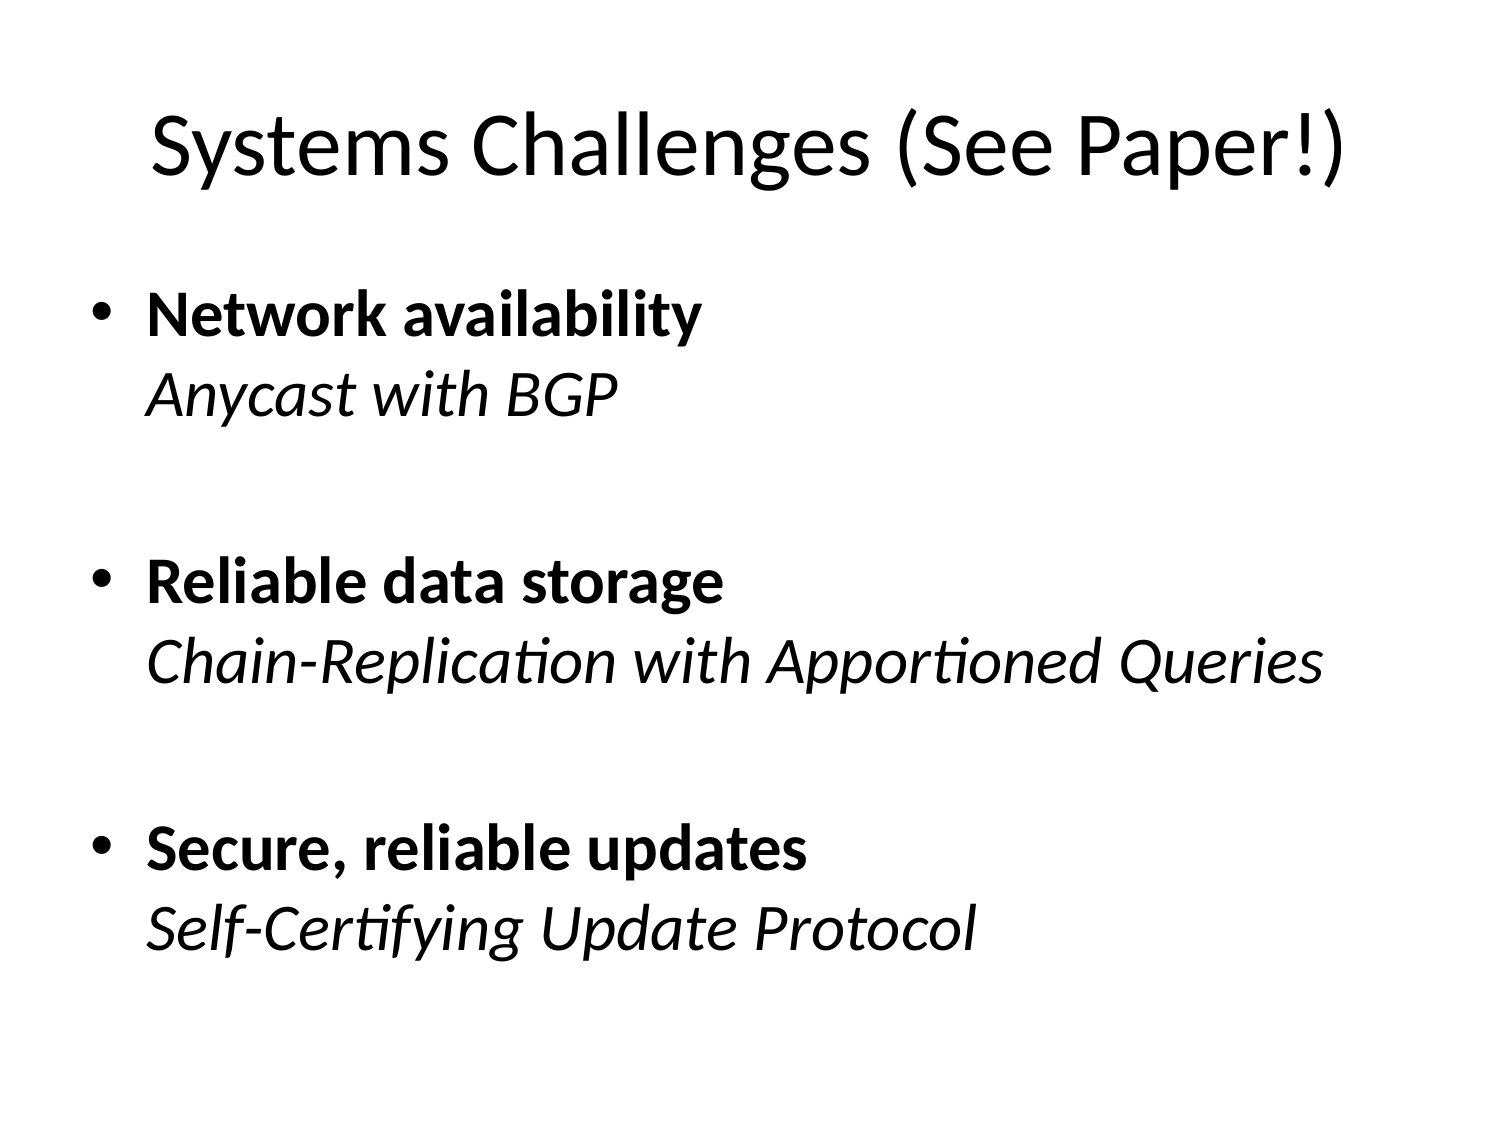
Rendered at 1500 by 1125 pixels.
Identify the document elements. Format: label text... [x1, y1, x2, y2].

list Network availability Anycast with BGP Reliable data storage Chain-Replication with Apportioned Queries Secure, reliable updates Self-Certifying Update Protocol [75, 262, 1425, 1075]
title Systems Challenges (See Paper!) [75, 45, 1425, 233]
